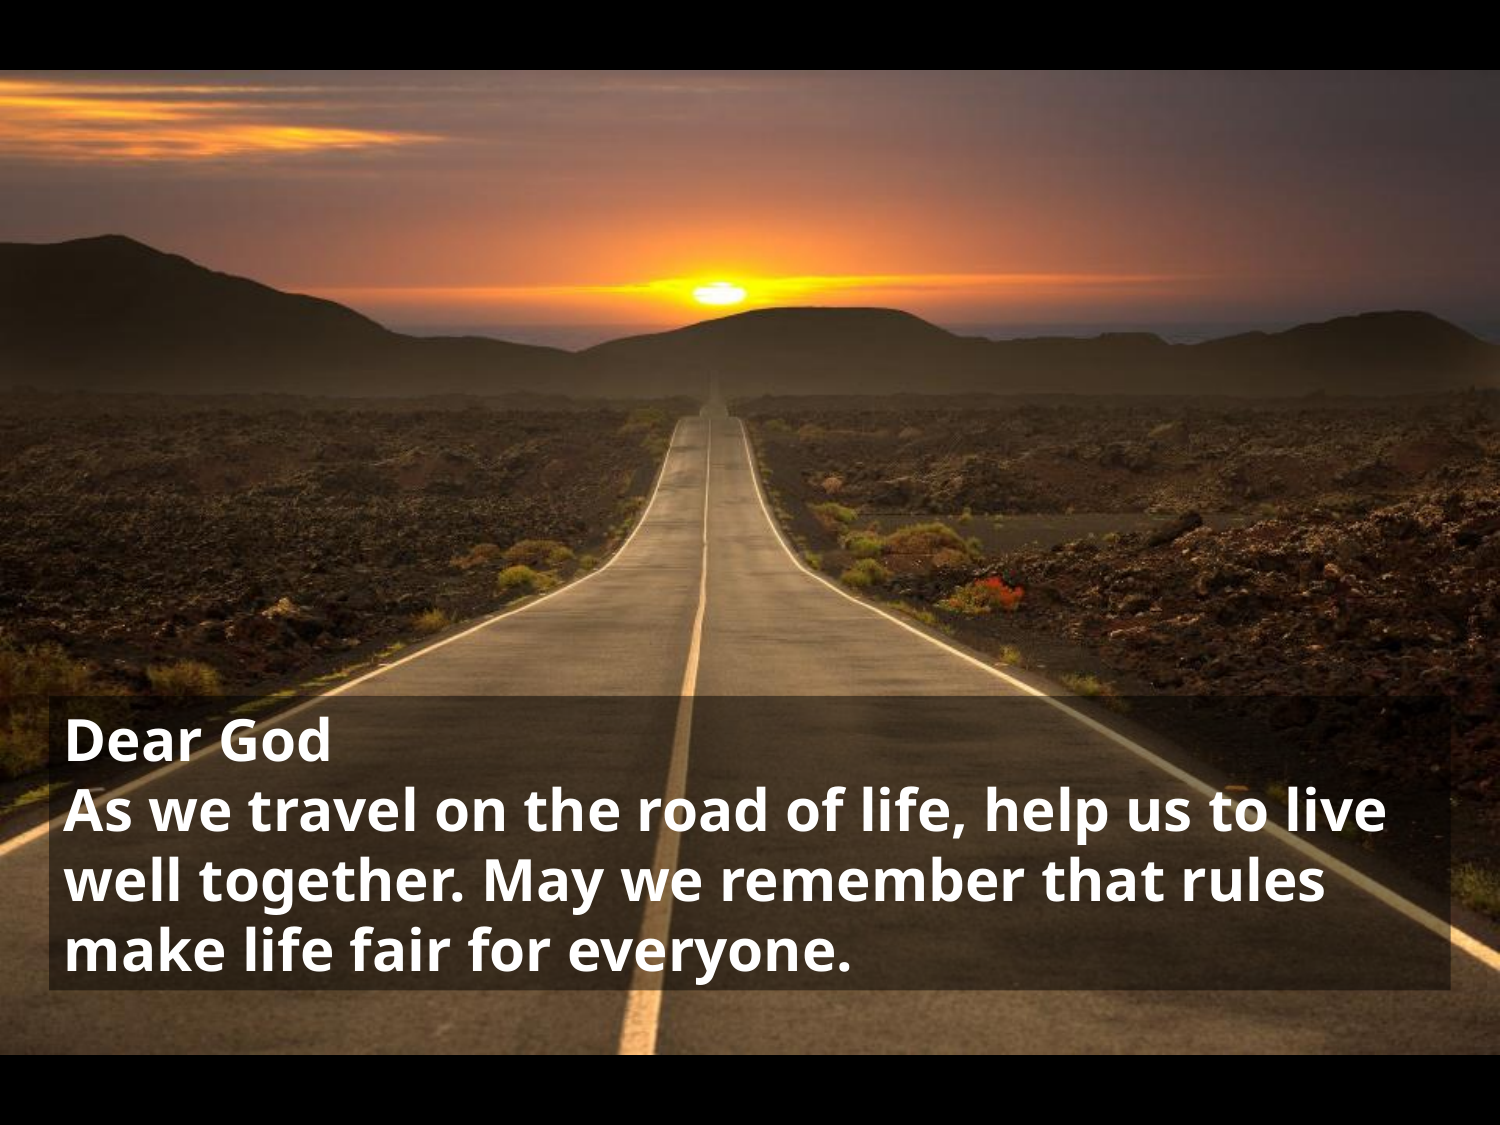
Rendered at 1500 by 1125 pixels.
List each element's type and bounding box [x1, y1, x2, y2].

picture [0, 70, 1500, 1055]
